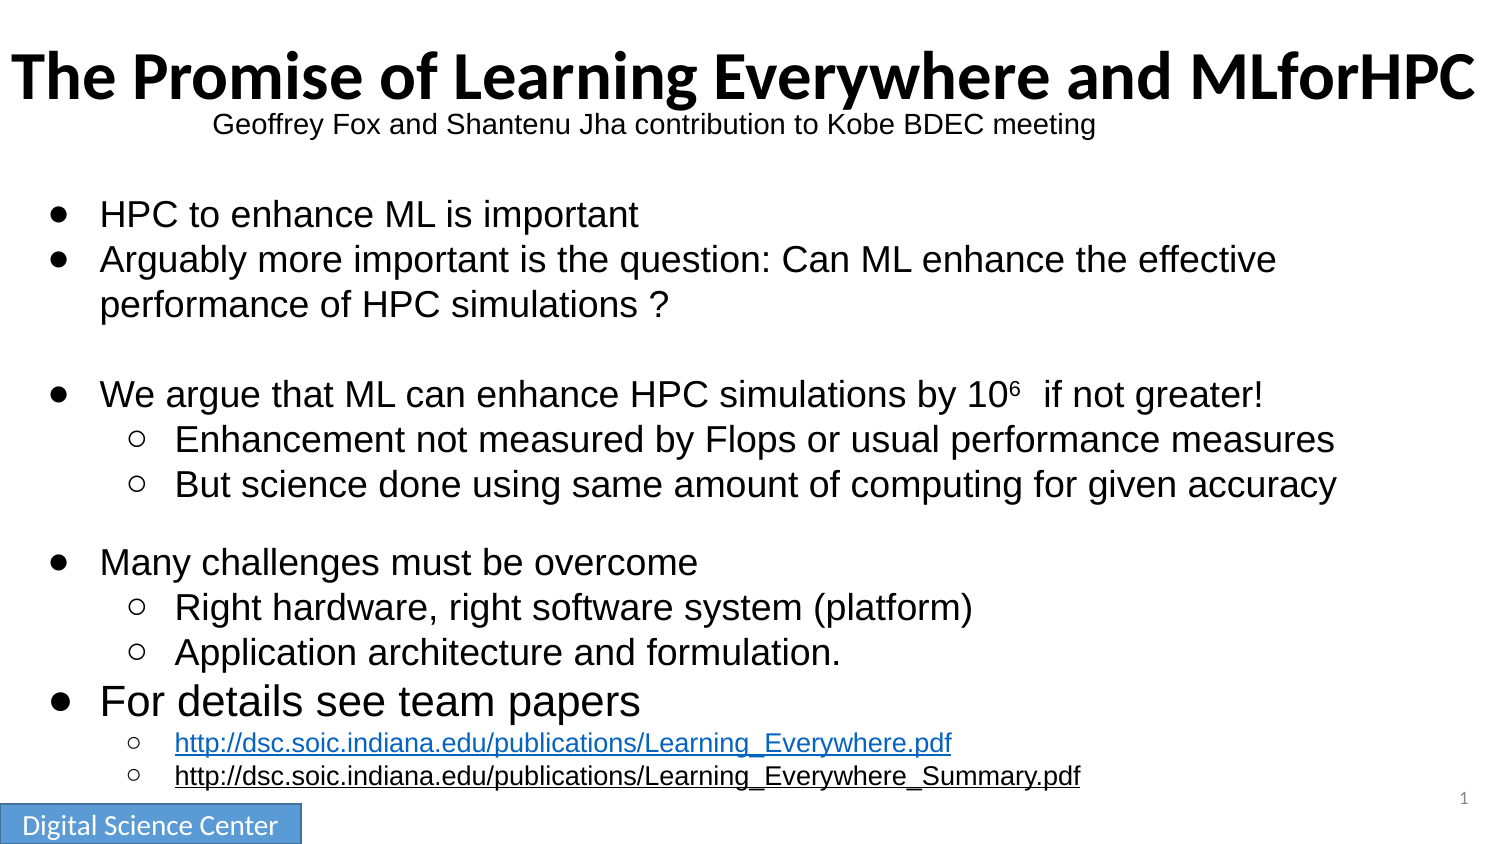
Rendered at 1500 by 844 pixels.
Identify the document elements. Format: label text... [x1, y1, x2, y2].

title The Promise of Learning Everywhere and MLforHPC [0, 29, 1499, 124]
list HPC to enhance ML is important Arguably more important is the question: Can ML enhance the effective performance of HPC simulations ? We argue that ML can enhance HPC simulations by 106 if not greater! Enhancement not measured by Flops or usual performance measures But science done using same amount of computing for given accuracy Many challenges must be overcome Right hardware, right software system (platform) Application architecture and formulation. For details see team papers http://dsc.soic.indiana.edu/publications/Learning_Everywhere.pdf http://dsc.soic.indiana.edu/publications/Learning_Everywhere_Summary.pdf [13, 156, 1499, 797]
slide_number 1 [1389, 764, 1480, 830]
text_box Geoffrey Fox and Shantenu Jha contribution to Kobe BDEC meeting [197, 98, 1172, 148]
